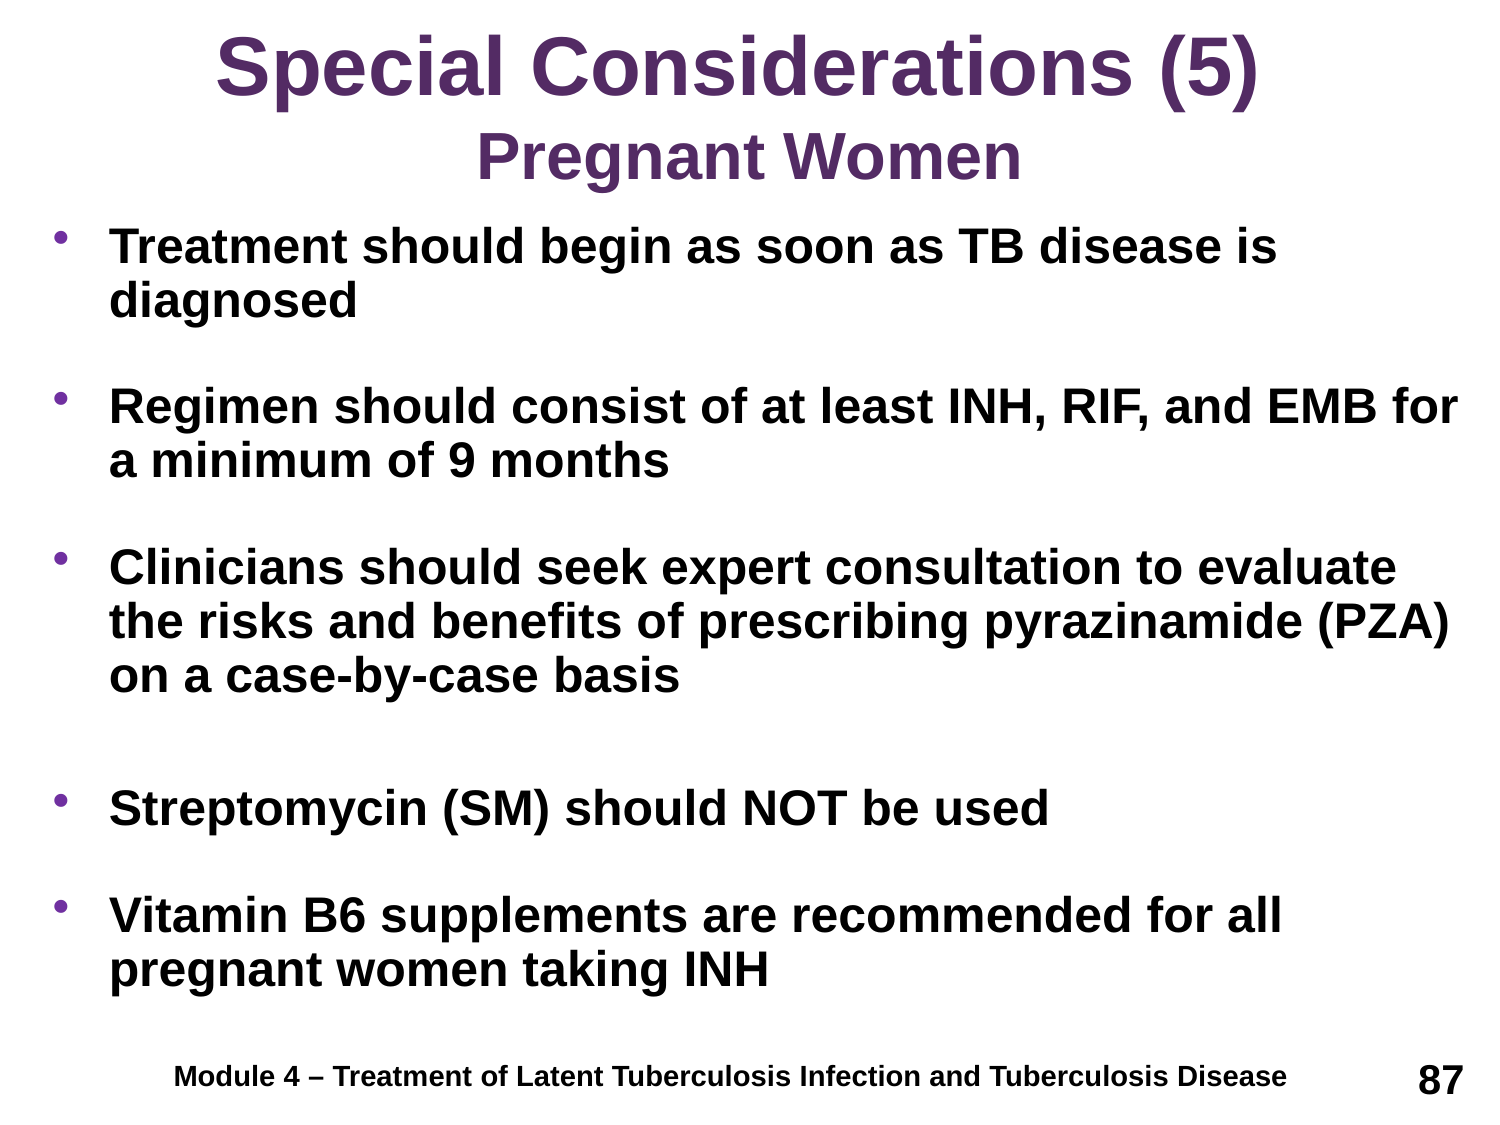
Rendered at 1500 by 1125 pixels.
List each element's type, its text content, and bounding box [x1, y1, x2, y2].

list Treatment should begin as soon as TB disease is diagnosed Regimen should consist of at least INH, RIF, and EMB for a minimum of 9 months Clinicians should seek expert consultation to evaluate the risks and benefits of prescribing pyrazinamide (PZA) on a case-by-case basis Streptomycin (SM) should NOT be used Vitamin B6 supplements are recommended for all pregnant women taking INH [37, 212, 1480, 1013]
footer Module 4 – Treatment of Latent Tuberculosis Infection and Tuberculosis Disease [0, 1049, 1129, 1091]
title Special Considerations (5) Pregnant Women [0, 0, 1500, 200]
slide_number 87 [1129, 1045, 1480, 1124]
